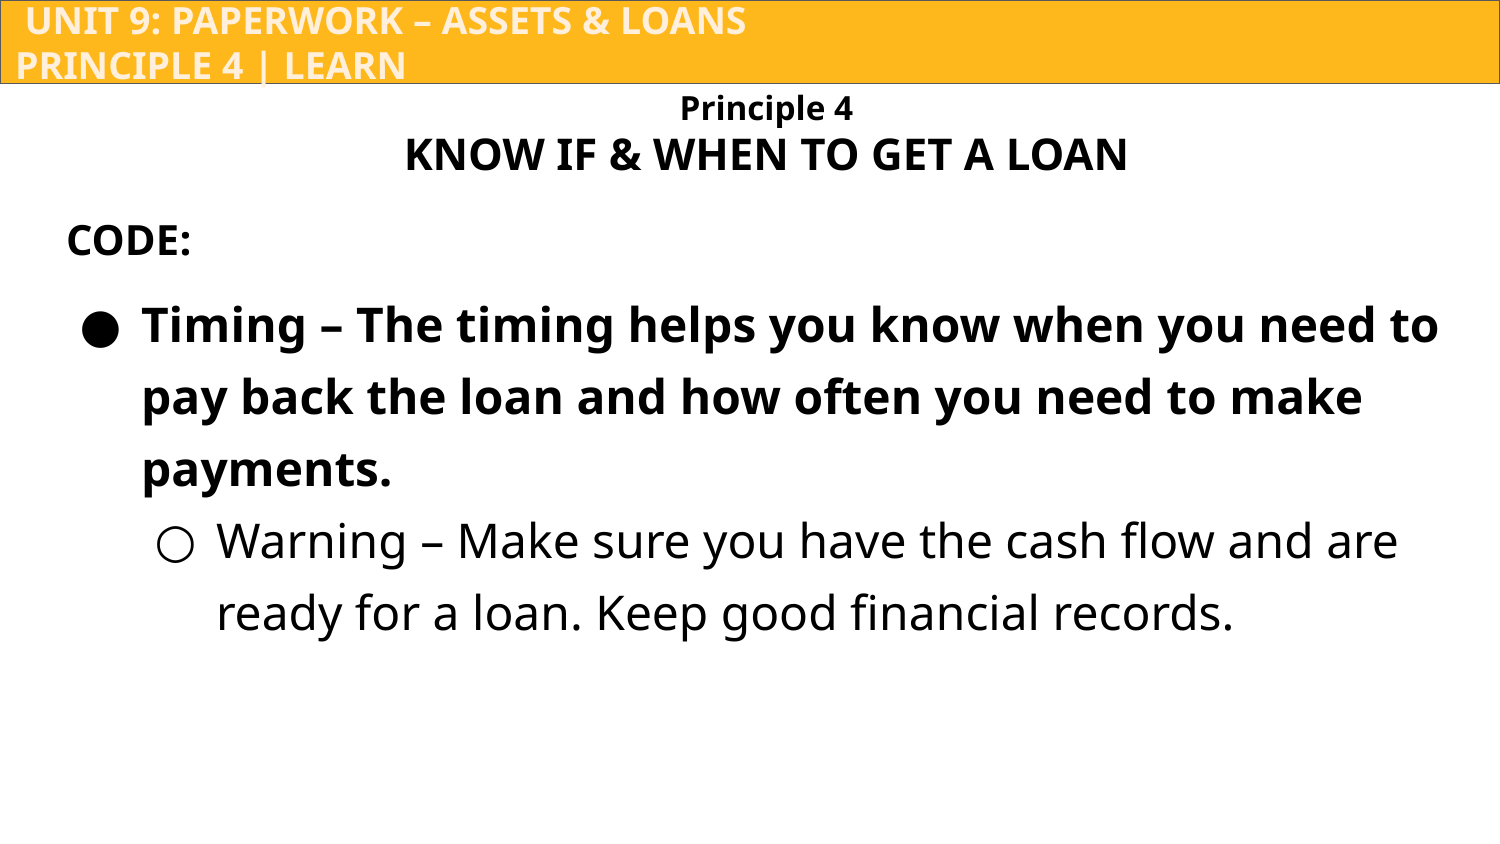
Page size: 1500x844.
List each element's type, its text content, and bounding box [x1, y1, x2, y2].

text_box UNIT 9: PAPERWORK – ASSETS & LOANS PRINCIPLE 4 | LEARN [0, 0, 1500, 84]
text_box CODE: Timing – The timing helps you know when you need to pay back the loan and how often you need to make payments. Warning – Make sure you have the cash flow and are ready for a loan. Keep good financial records. [50, 186, 1482, 844]
text_box Principle 4 KNOW IF & WHEN TO GET A LOAN [51, 71, 1483, 195]
